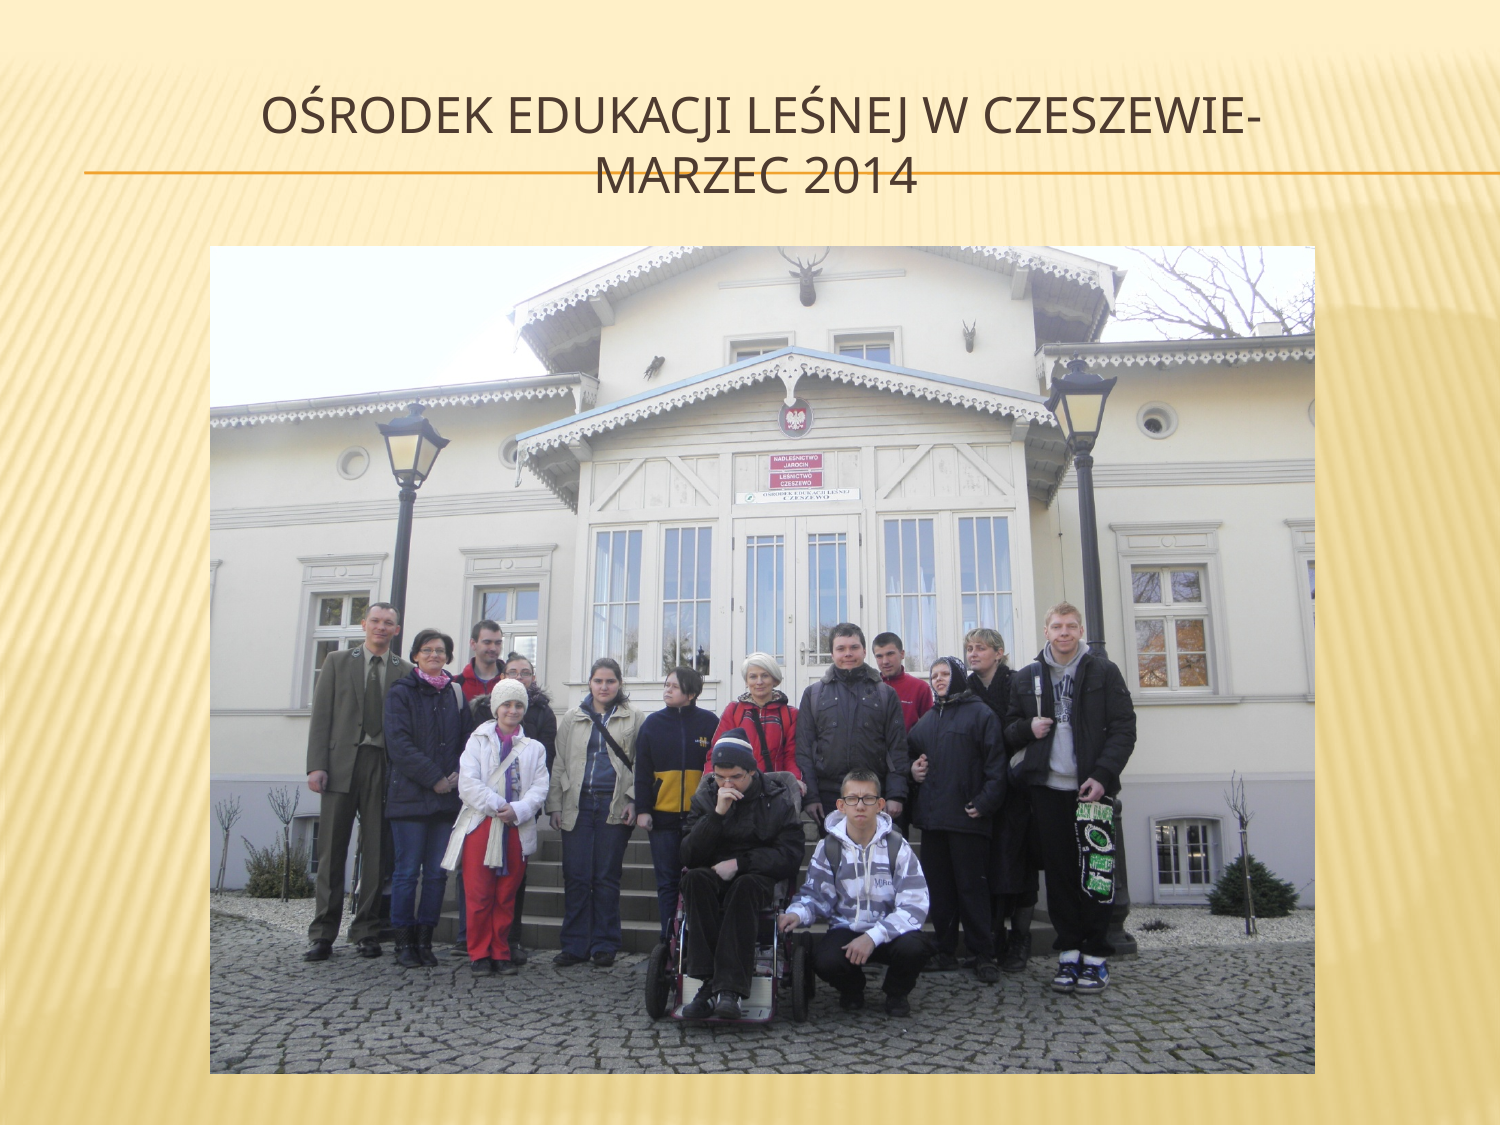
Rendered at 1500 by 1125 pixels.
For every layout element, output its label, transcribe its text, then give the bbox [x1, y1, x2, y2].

title Ośrodek edukacji leśnej w czeszewie- marzec 2014 [50, 75, 1475, 213]
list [210, 245, 1315, 1075]
